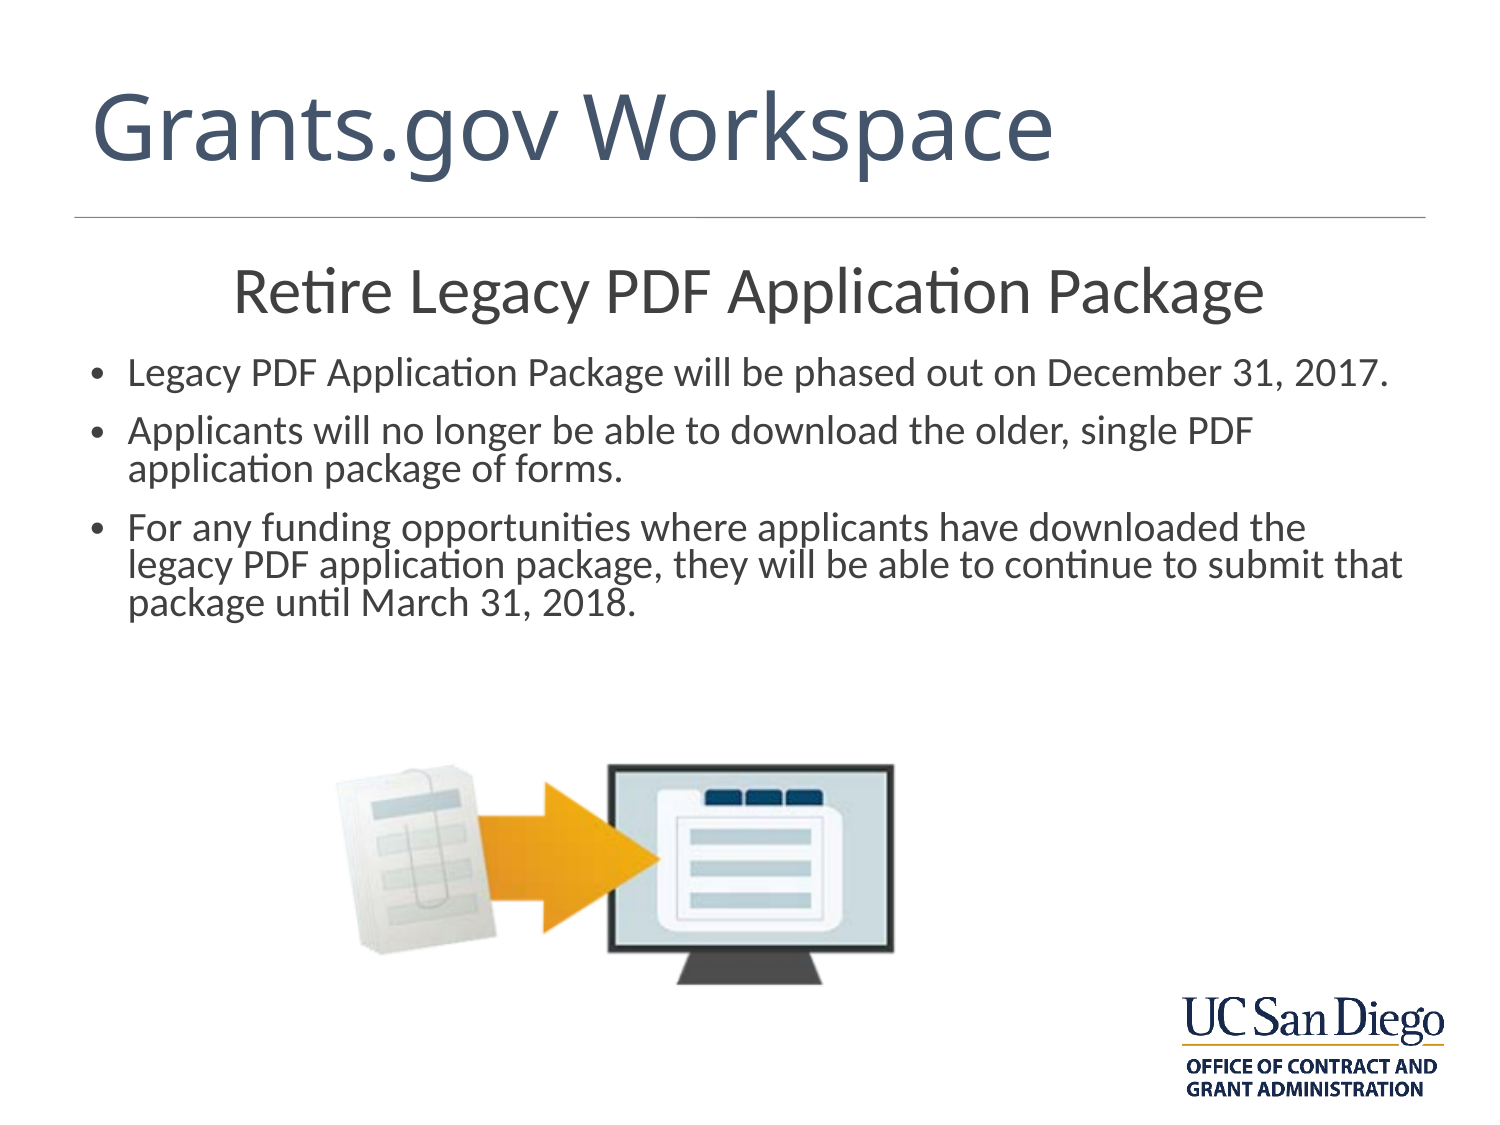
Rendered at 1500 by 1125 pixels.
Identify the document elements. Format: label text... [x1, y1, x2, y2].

picture [1181, 996, 1445, 1097]
title Grants.gov Workspace [75, 48, 1425, 206]
list Legacy PDF Application Package will be phased out on December 31, 2017. Applicants will no longer be able to download the older, single PDF application package of forms. For any funding opportunities where applicants have downloaded the legacy PDF application package, they will be able to continue to submit that package until March 31, 2018. [75, 349, 1425, 932]
picture [289, 686, 927, 1007]
list Retire Legacy PDF Application Package [75, 249, 1425, 342]
